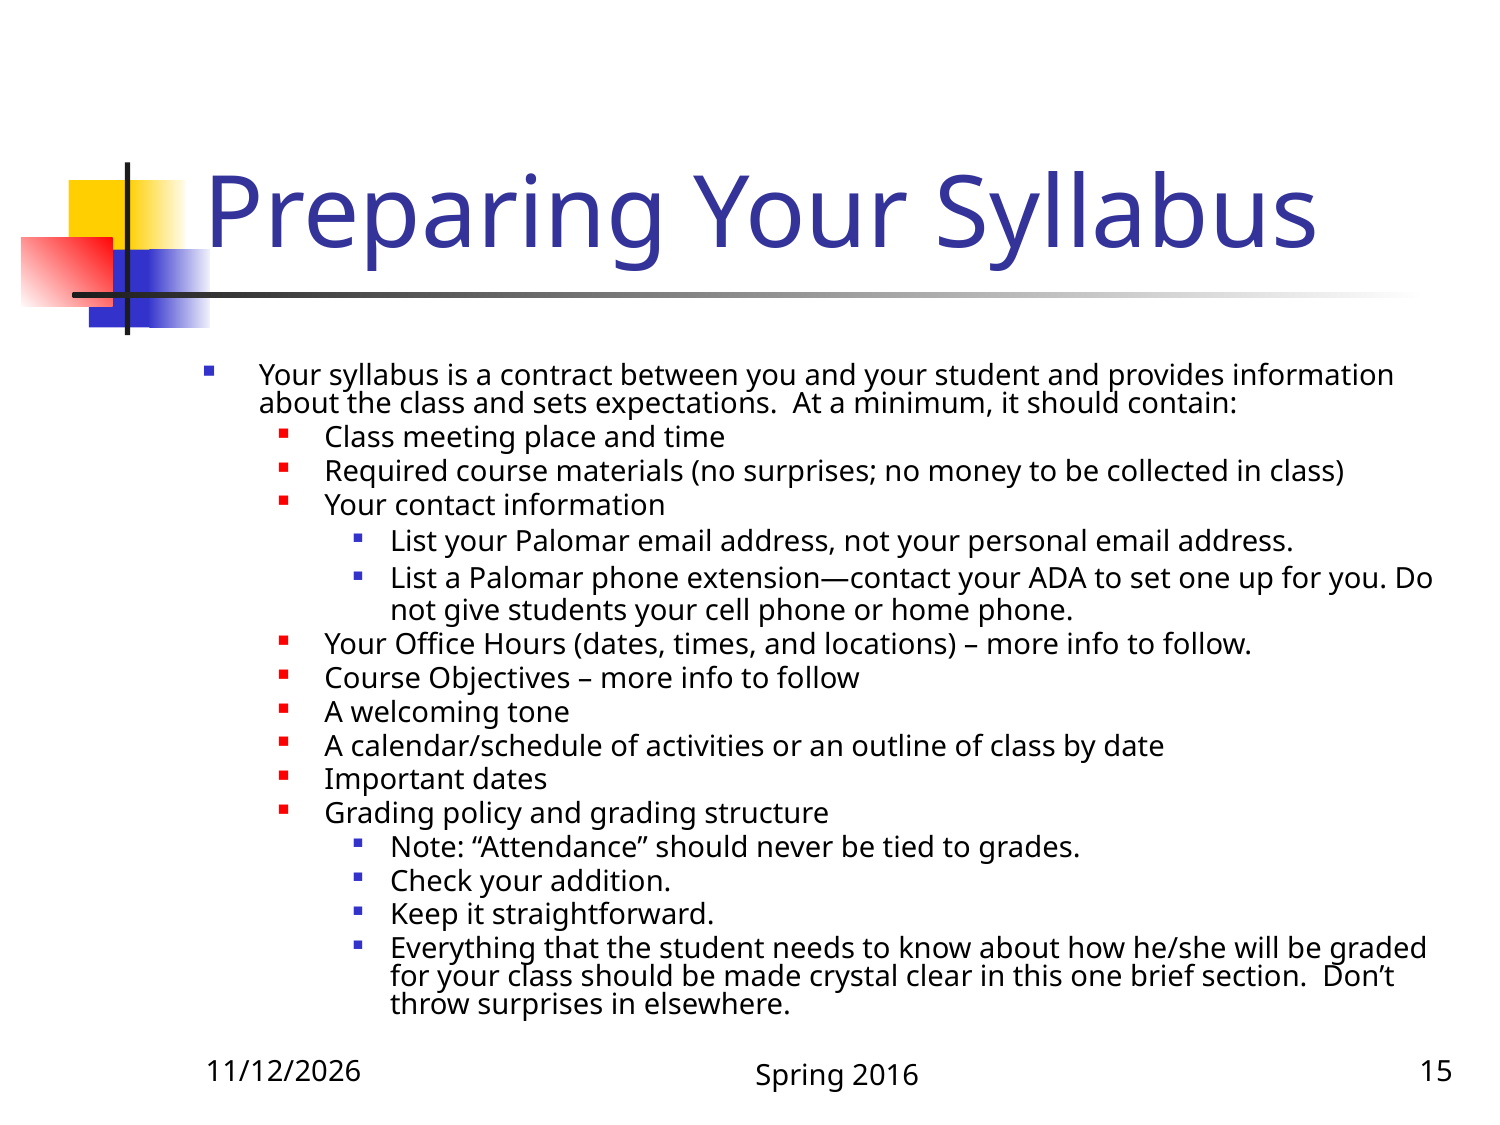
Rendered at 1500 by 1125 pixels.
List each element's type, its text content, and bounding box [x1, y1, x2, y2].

slide_number 15 [1154, 1023, 1468, 1100]
title Preparing Your Syllabus [188, 34, 1468, 276]
list Your syllabus is a contract between you and your student and provides information about the class and sets expectations. At a minimum, it should contain: Class meeting place and time Required course materials (no surprises; no money to be collected in class) Your contact information List your Palomar email address, not your personal email address. List a Palomar phone extension—contact your ADA to set one up for you. Do not give students your cell phone or home phone. Your Office Hours (dates, times, and locations) – more info to follow. Course Objectives – more info to follow A welcoming tone A calendar/schedule of activities or an outline of class by date Important dates Grading policy and grading structure Note: “Attendance” should never be tied to grades. Check your addition. Keep it straightforward. Everything that the student needs to know about how he/she will be graded for your class should be made crystal clear in this one brief section. Don’t throw surprises in elsewhere. [187, 299, 1463, 1051]
footer Spring 2016 [599, 1051, 1076, 1100]
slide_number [190, 1051, 504, 1100]
